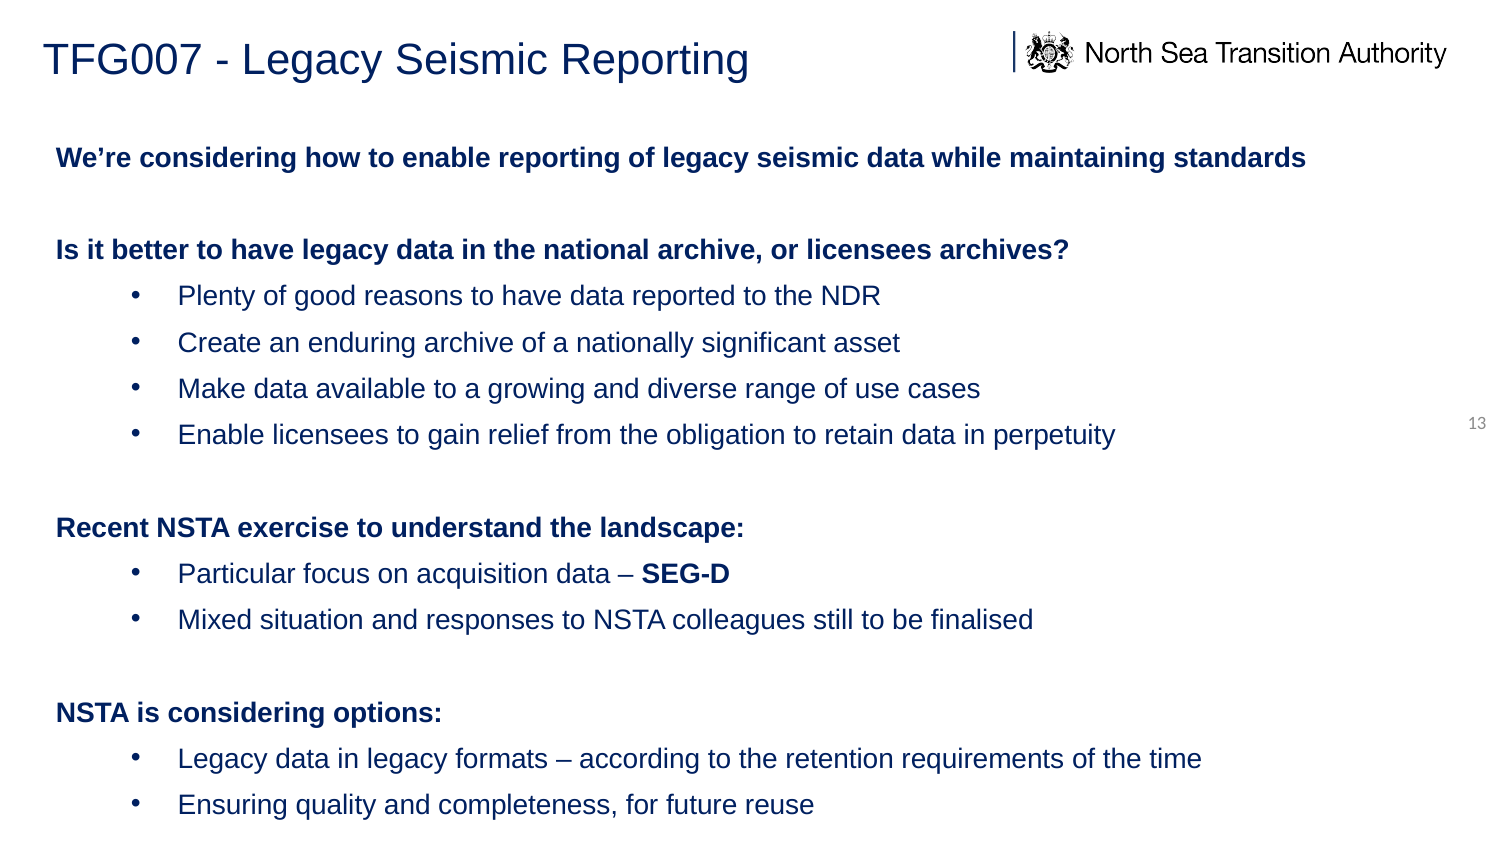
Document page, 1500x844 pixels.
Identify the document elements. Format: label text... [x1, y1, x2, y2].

title TFG007 - Legacy Seismic Reporting [42, 33, 1038, 95]
picture [1013, 31, 1447, 73]
text_box We’re considering how to enable reporting of legacy seismic data while maintaining standards Is it better to have legacy data in the national archive, or licensees archives? Plenty of good reasons to have data reported to the NDR Create an enduring archive of a nationally significant asset Make data available to a growing and diverse range of use cases Enable licensees to gain relief from the obligation to retain data in perpetuity Recent NSTA exercise to understand the landscape: Particular focus on acquisition data – SEG-D Mixed situation and responses to NSTA colleagues still to be finalised NSTA is considering options: Legacy data in legacy formats – according to the retention requirements of the time Ensuring quality and completeness, for future reuse [40, 131, 1453, 828]
